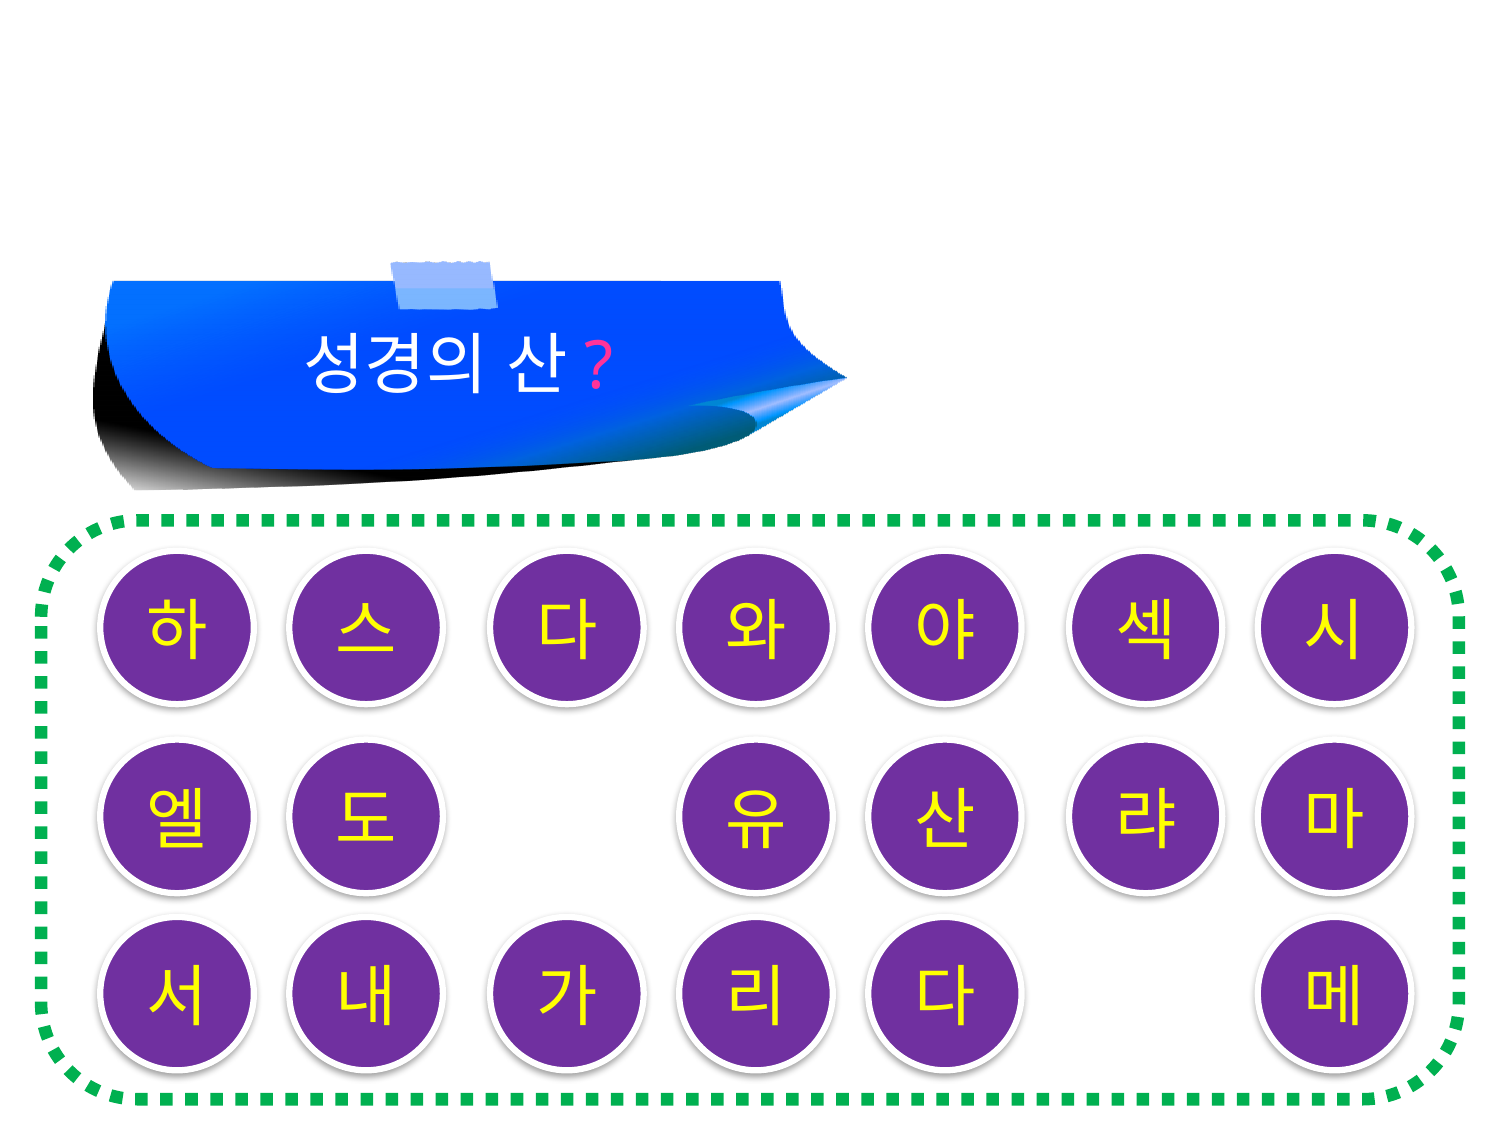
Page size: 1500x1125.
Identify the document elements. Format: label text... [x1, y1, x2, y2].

text_box [39, 518, 1461, 1102]
text_box 산 [865, 736, 1025, 897]
text_box 내 [286, 913, 447, 1074]
text_box 시 [1254, 547, 1415, 708]
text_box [76, 259, 857, 492]
